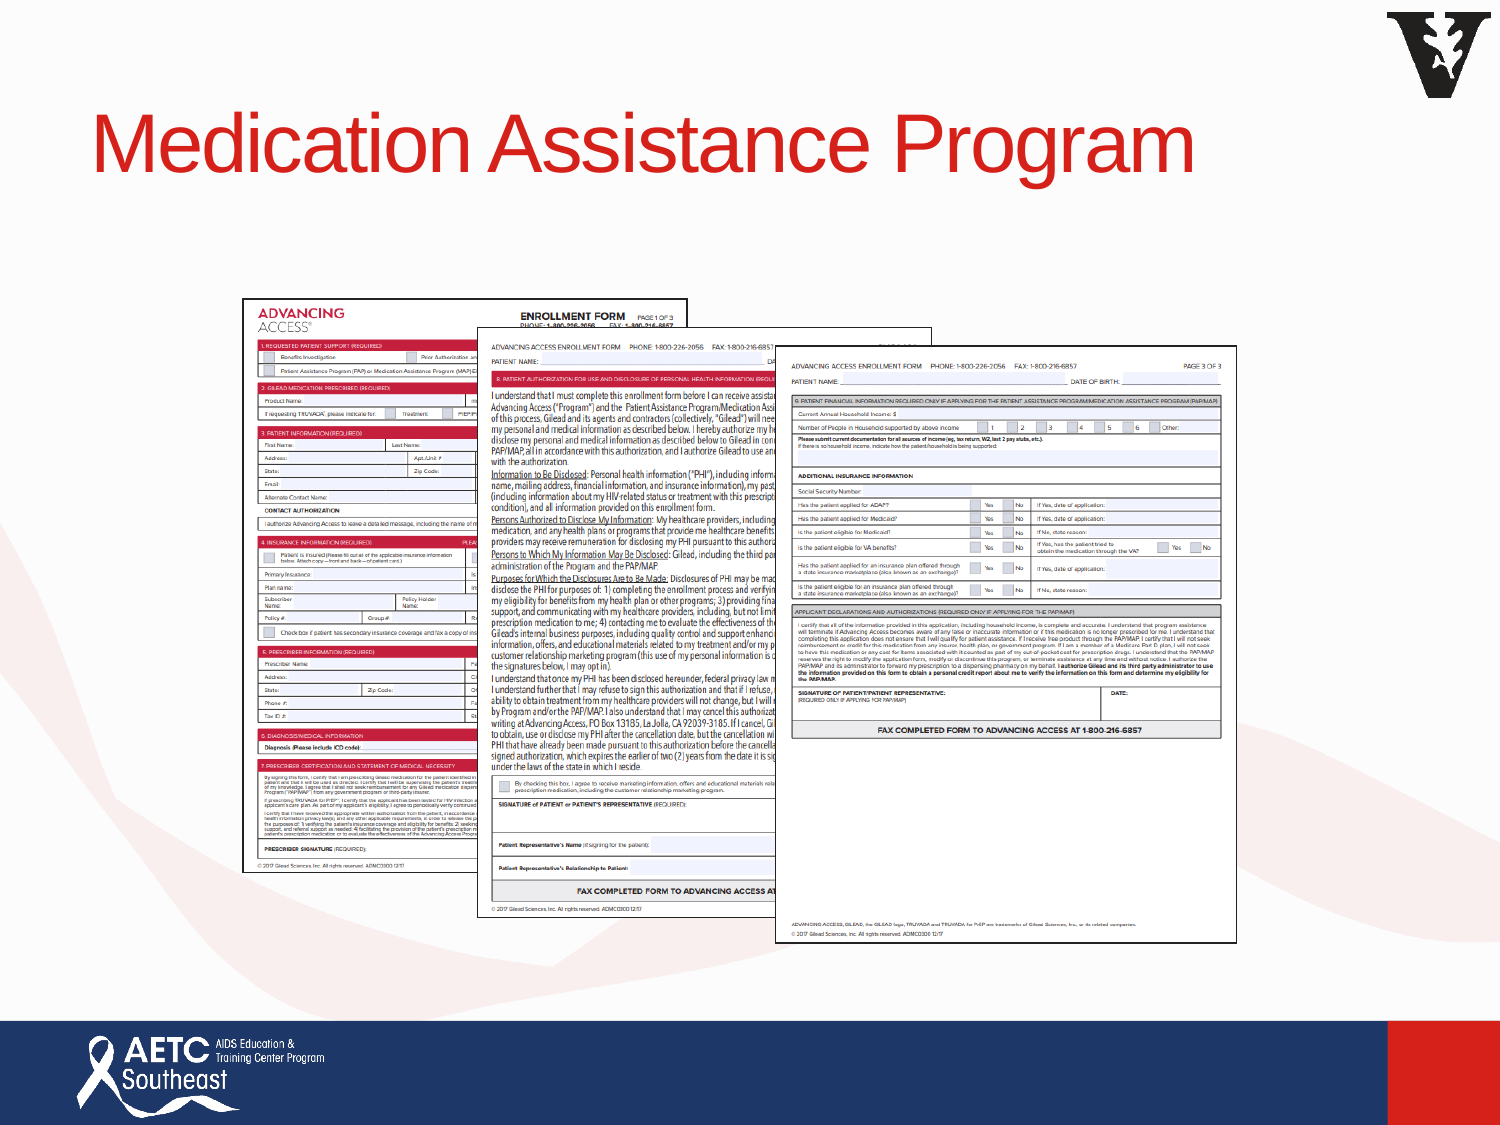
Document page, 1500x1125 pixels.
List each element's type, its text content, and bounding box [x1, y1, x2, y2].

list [243, 299, 687, 873]
title Medication Assistance Program [75, 45, 1388, 233]
picture [75, 1034, 325, 1119]
picture [477, 327, 1237, 943]
picture [1387, 12, 1491, 98]
